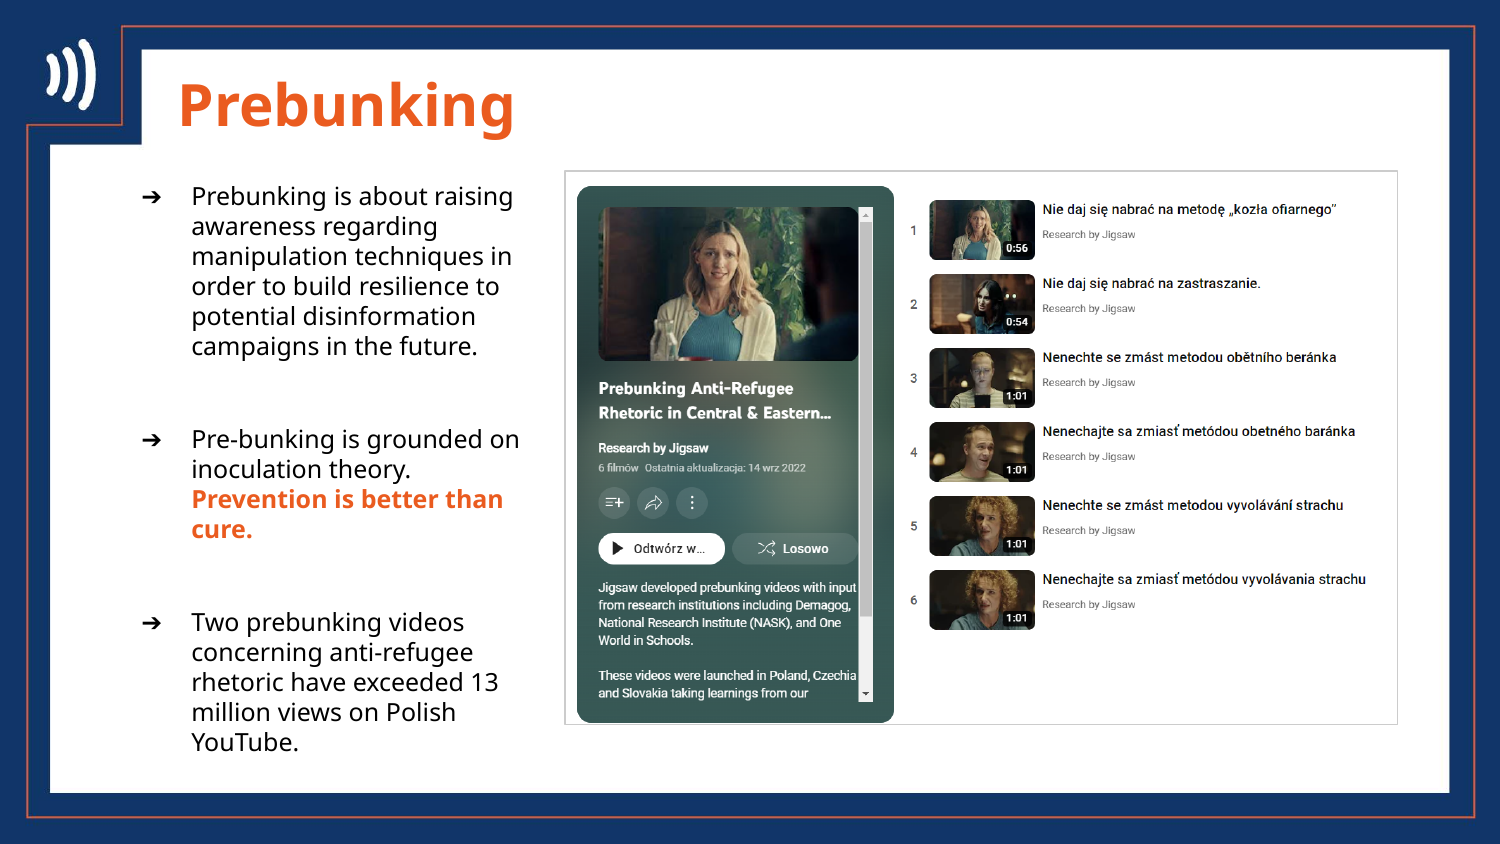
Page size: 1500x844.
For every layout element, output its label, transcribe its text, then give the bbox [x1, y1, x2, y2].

picture [0, 0, 1500, 844]
text_box Prebunking is about raising awareness regarding manipulation techniques in order to build resilience to potential disinformation campaigns in the future. Pre-bunking is grounded on inoculation theory. Prevention is better than cure. Two prebunking videos concerning anti-refugee rhetoric have exceeded 13 million views on Polish YouTube. [101, 165, 551, 694]
text_box Prebunking [162, 52, 971, 158]
